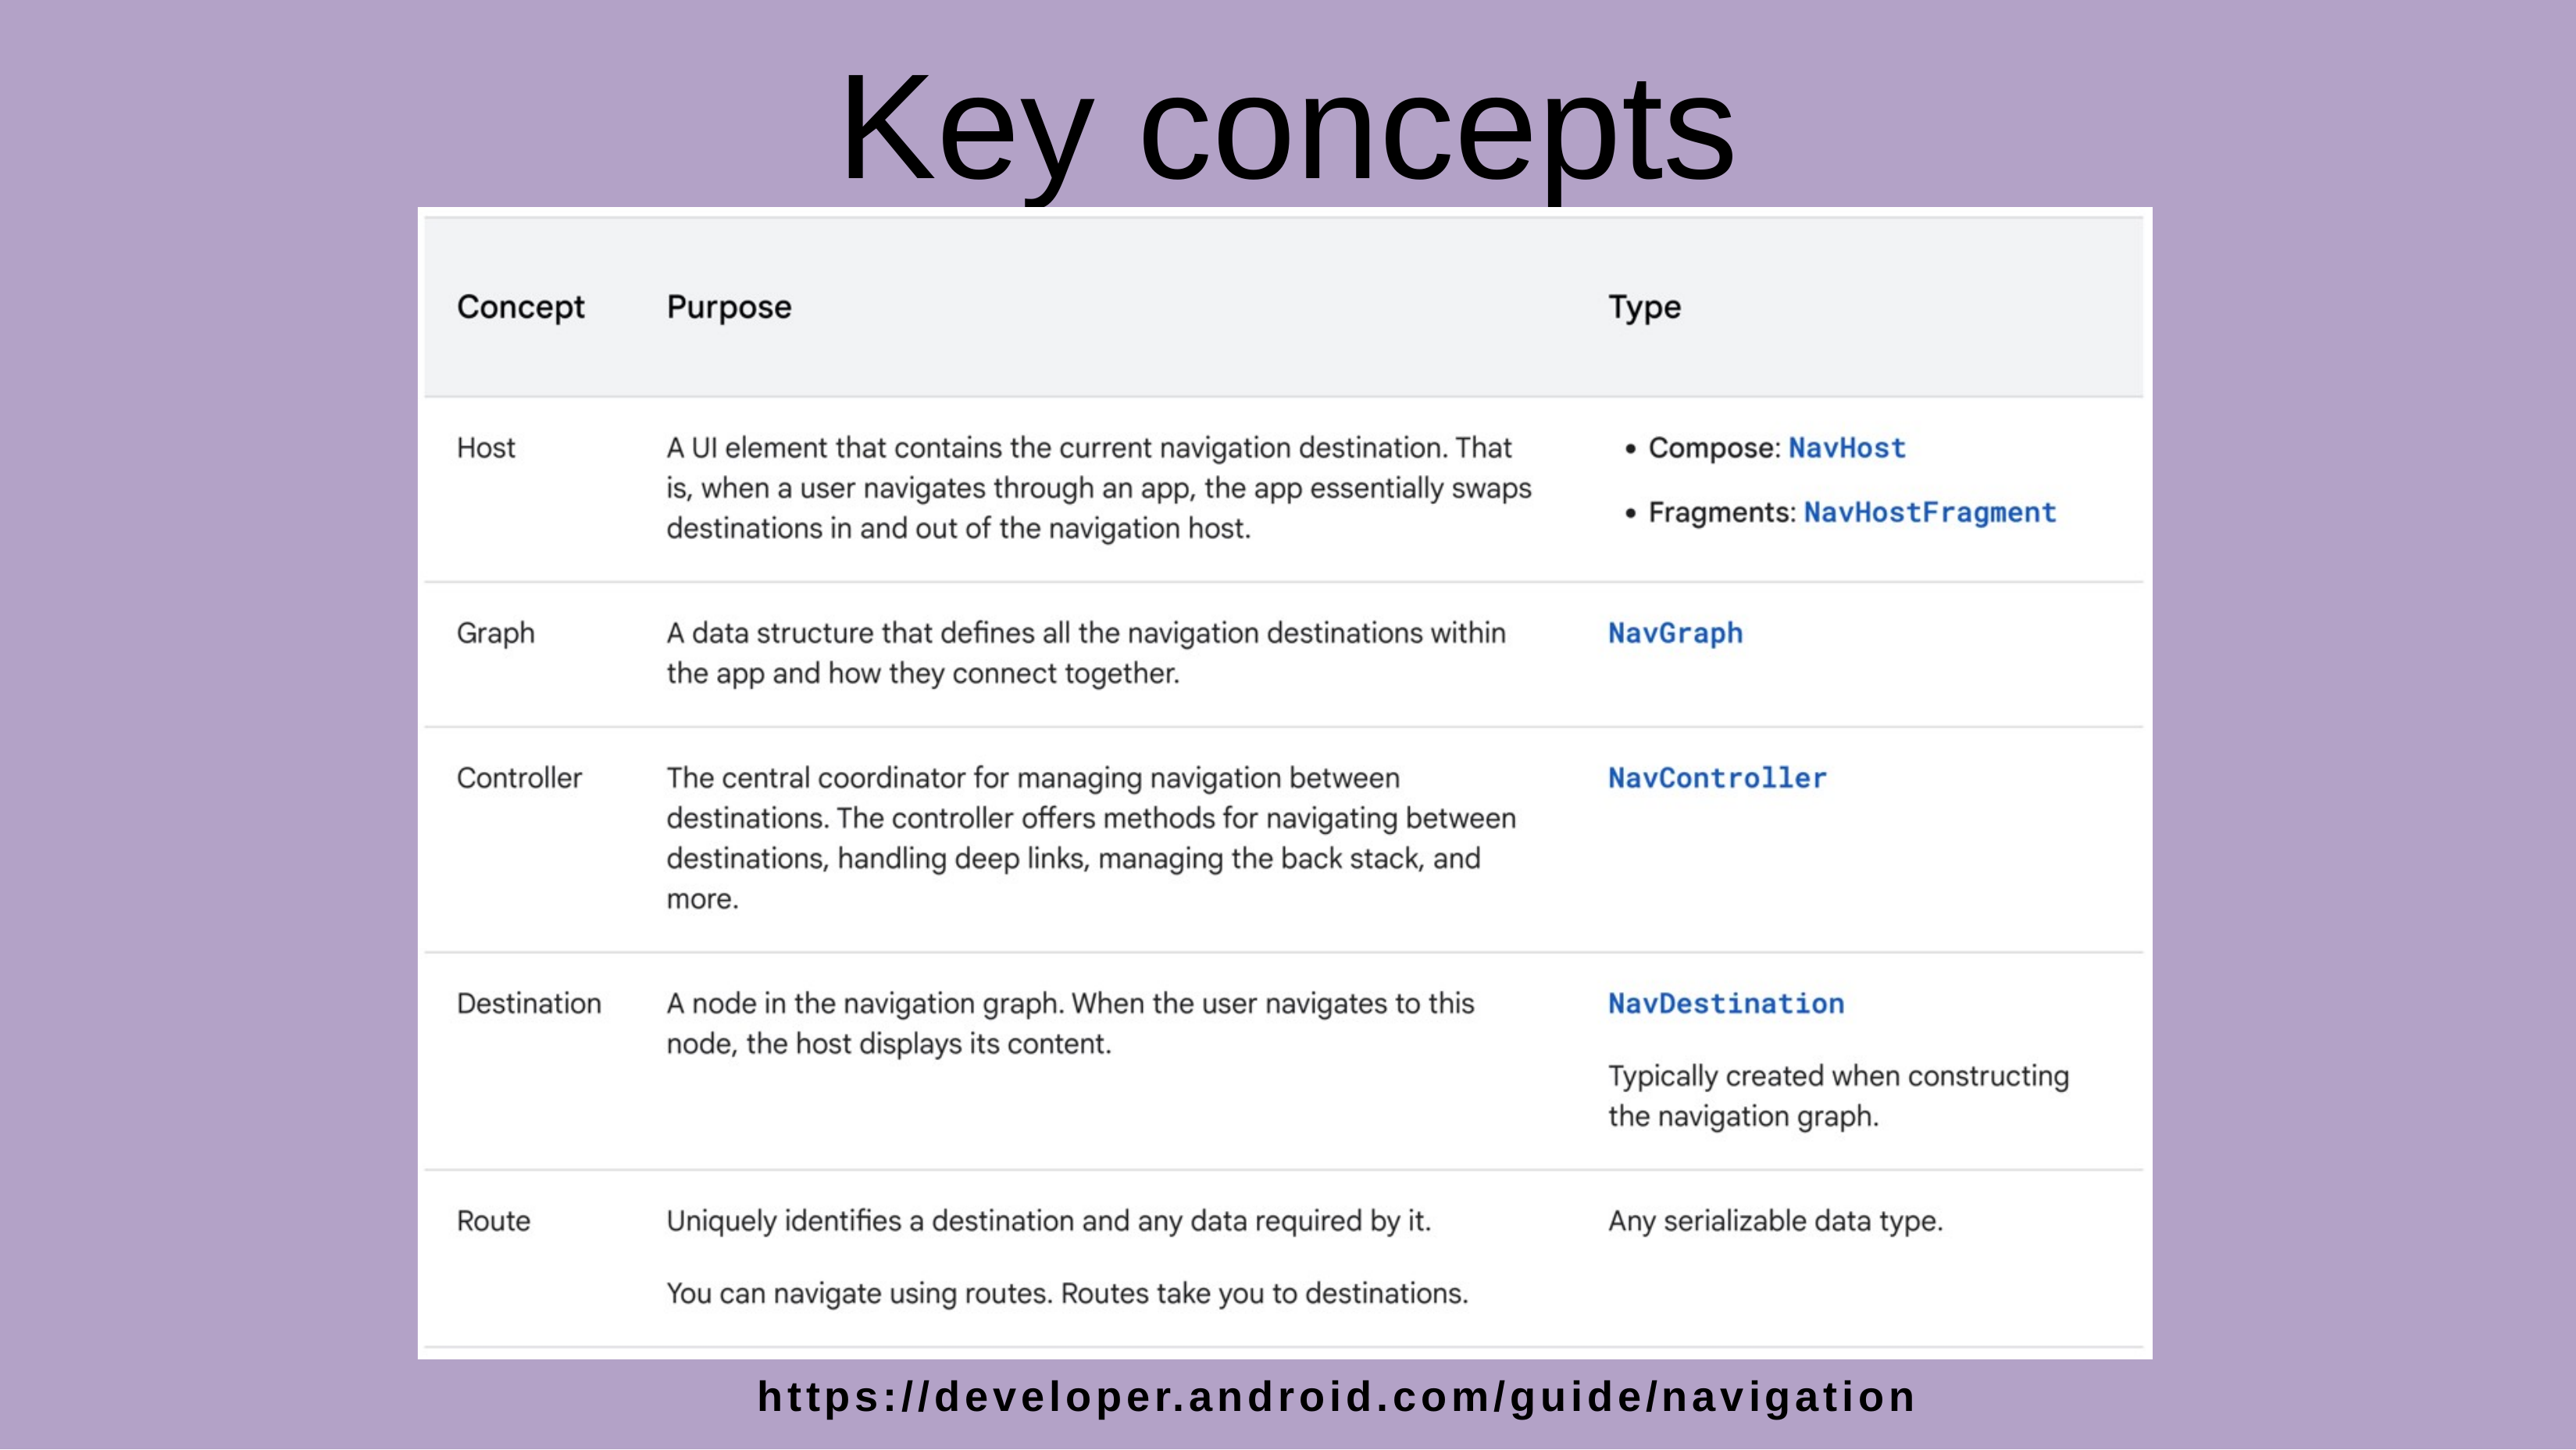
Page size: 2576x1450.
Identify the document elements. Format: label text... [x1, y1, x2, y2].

text_box [417, 207, 2153, 1359]
text_box Key concepts [835, 28, 1741, 207]
text_box https://developer.android.com/guide/navigation [751, 1368, 1927, 1420]
